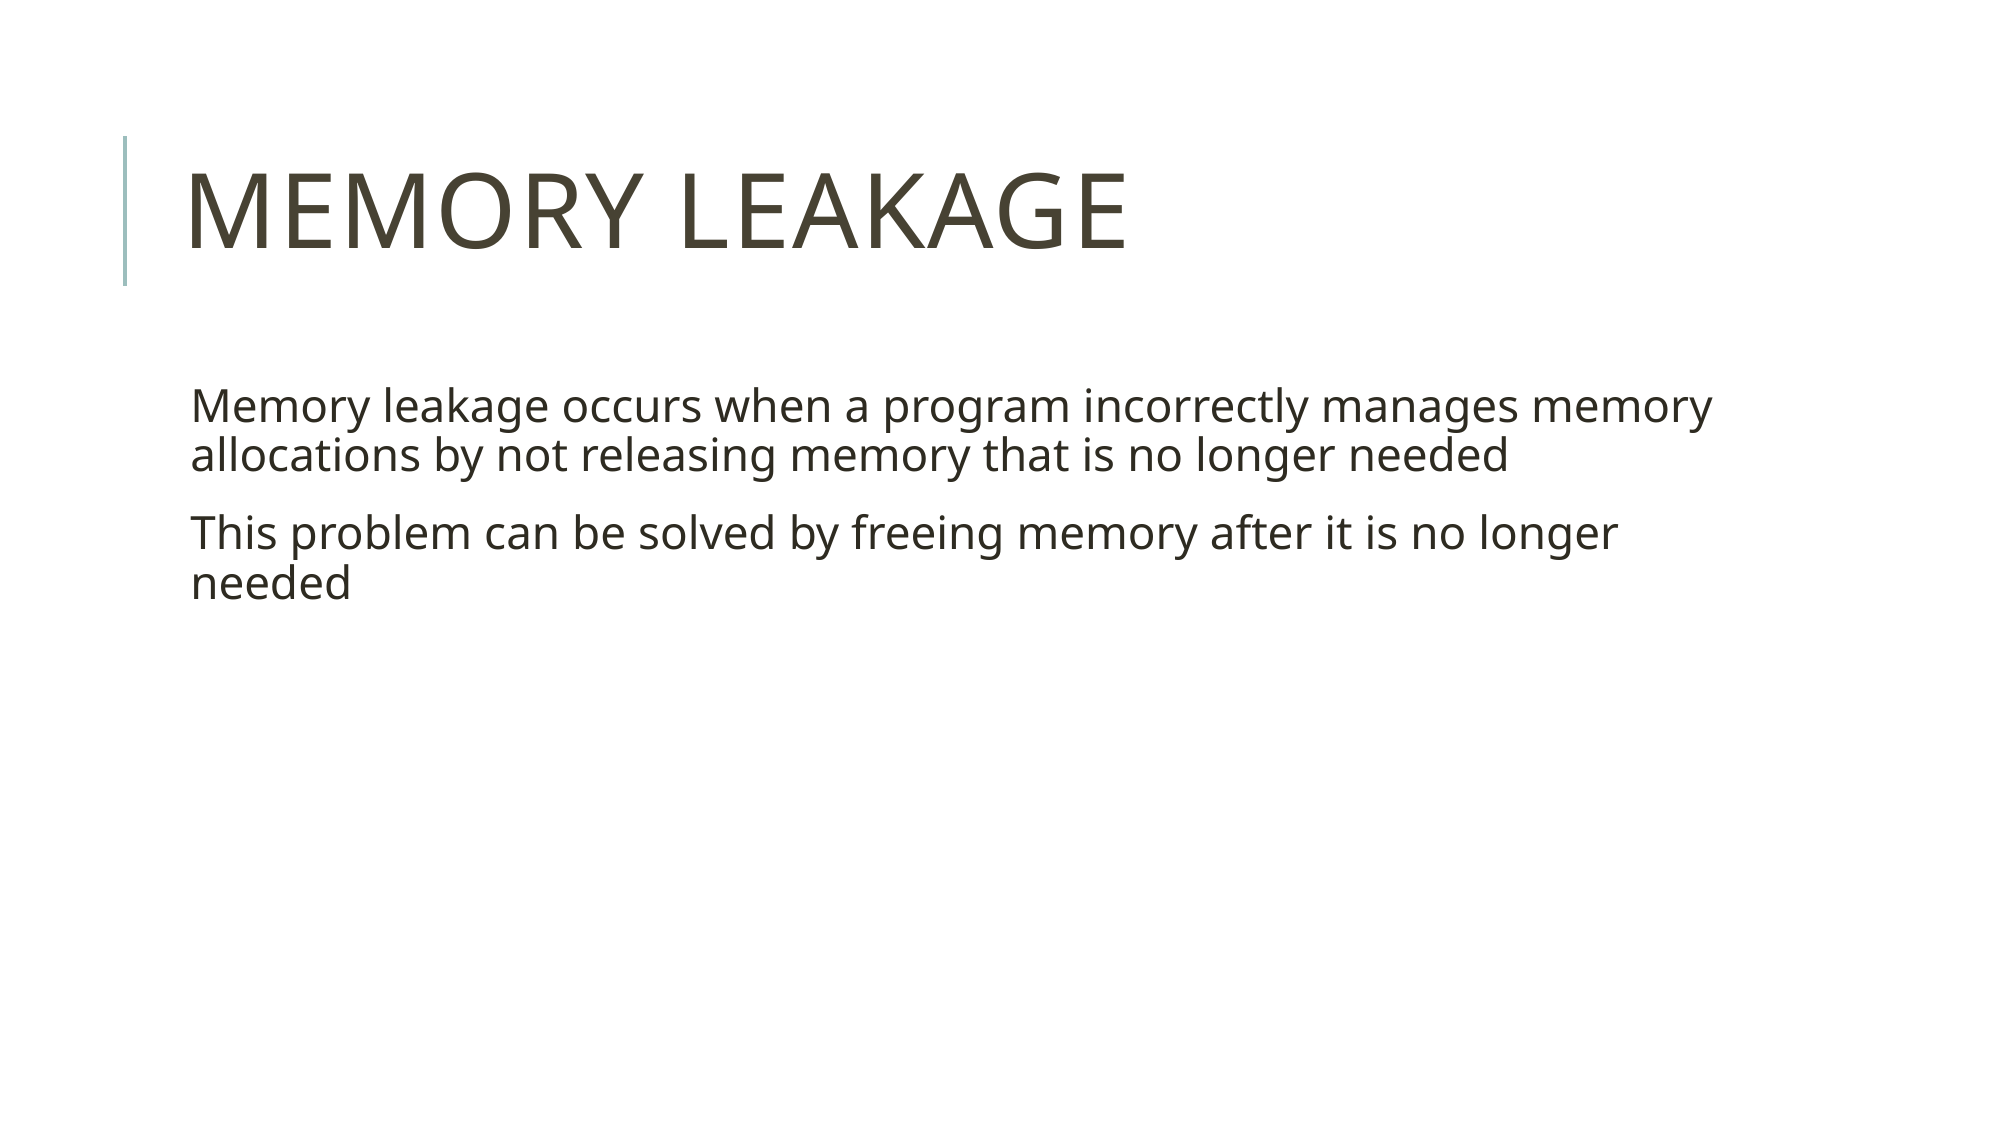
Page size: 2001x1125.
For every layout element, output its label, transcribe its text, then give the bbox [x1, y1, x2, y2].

list Memory leakage occurs when a program incorrectly manages memory allocations by not releasing memory that is no longer needed This problem can be solved by freeing memory after it is no longer needed [168, 375, 1763, 1035]
title Memory Leakage [168, 96, 1763, 342]
